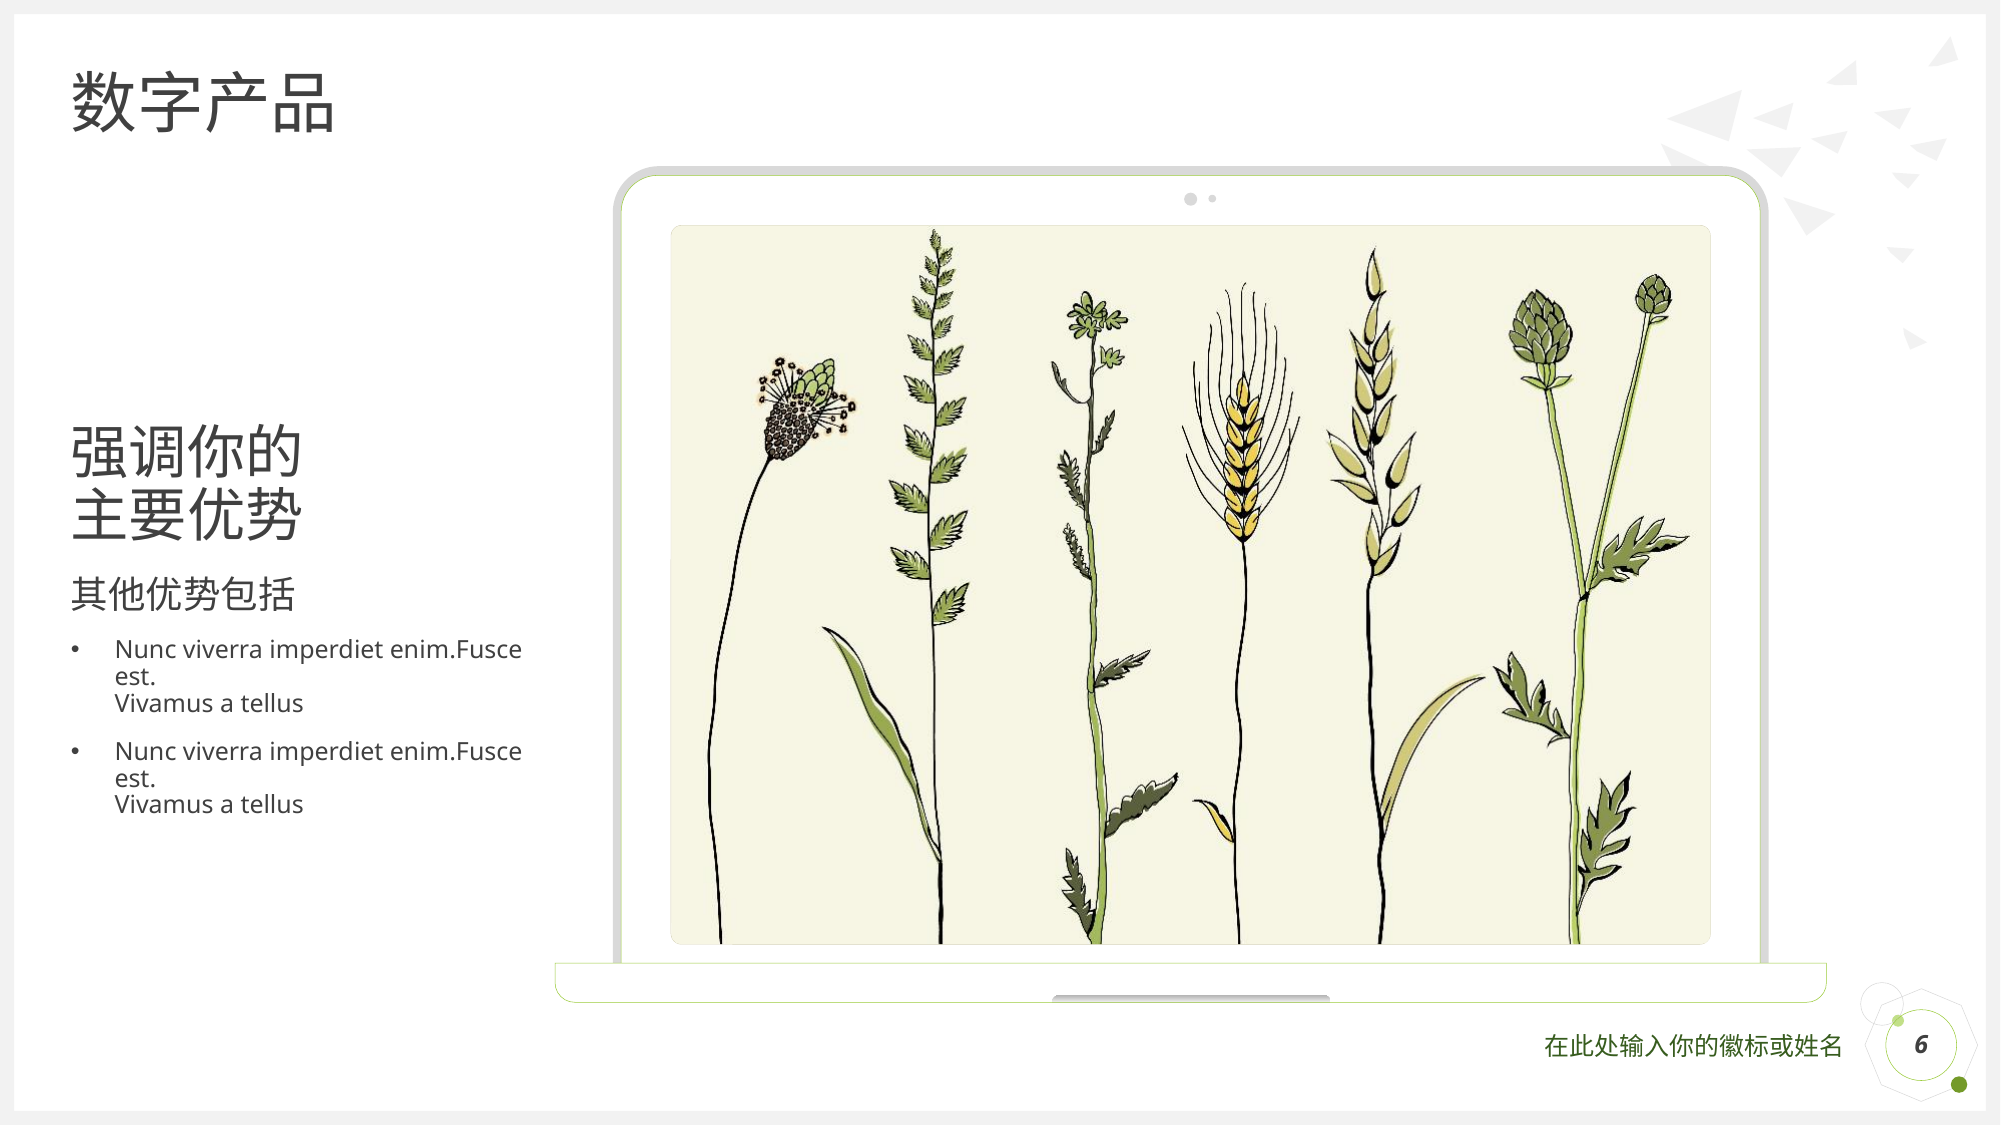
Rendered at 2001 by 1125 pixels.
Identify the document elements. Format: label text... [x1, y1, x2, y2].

title 数字产品 [70, 70, 1932, 142]
picture [671, 225, 1711, 945]
text_box 在此处输入你的徽标或姓名 [1432, 1029, 1845, 1061]
list 其他优势包括 Nunc viverra imperdiet enim.Fusce est. Vivamus a tellus Nunc viverra imperdiet enim.Fusce est. Vivamus a tellus [70, 575, 555, 957]
slide_number 6 [1885, 1009, 1957, 1081]
list 强调你的 主要优势 [70, 188, 556, 550]
